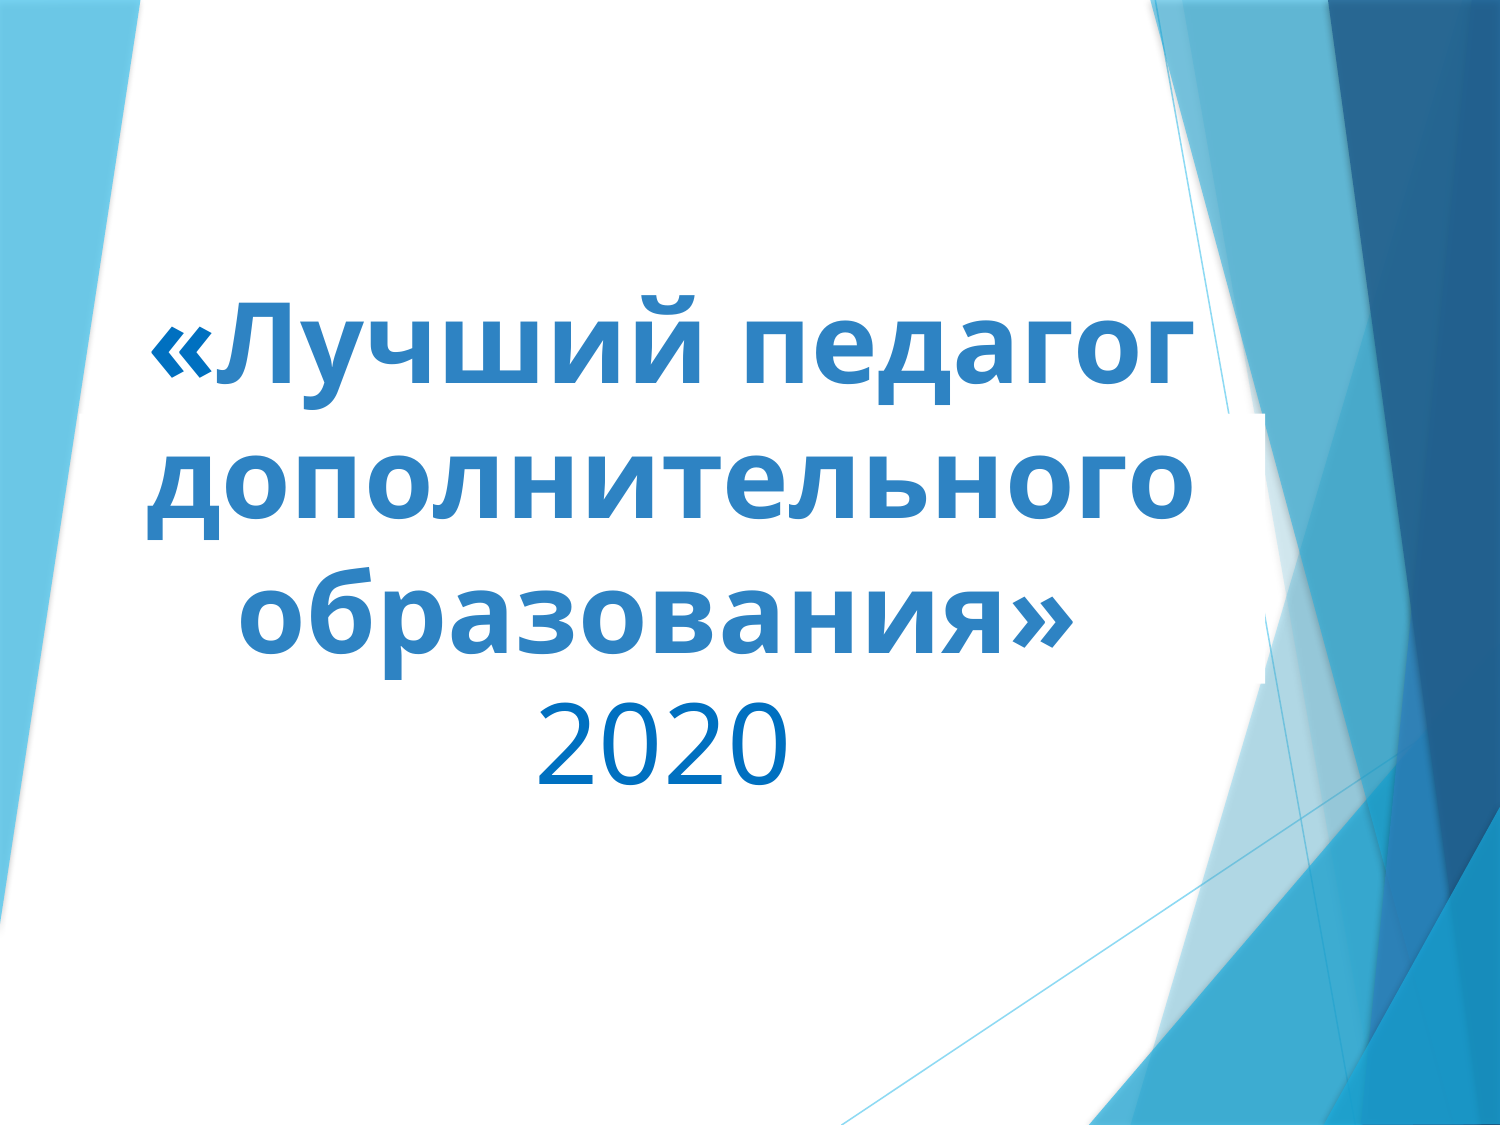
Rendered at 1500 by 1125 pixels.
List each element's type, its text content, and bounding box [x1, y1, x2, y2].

subtitle 2020 [185, 664, 1142, 845]
title «Лучший педагог дополнительного образования» [78, 412, 1267, 685]
